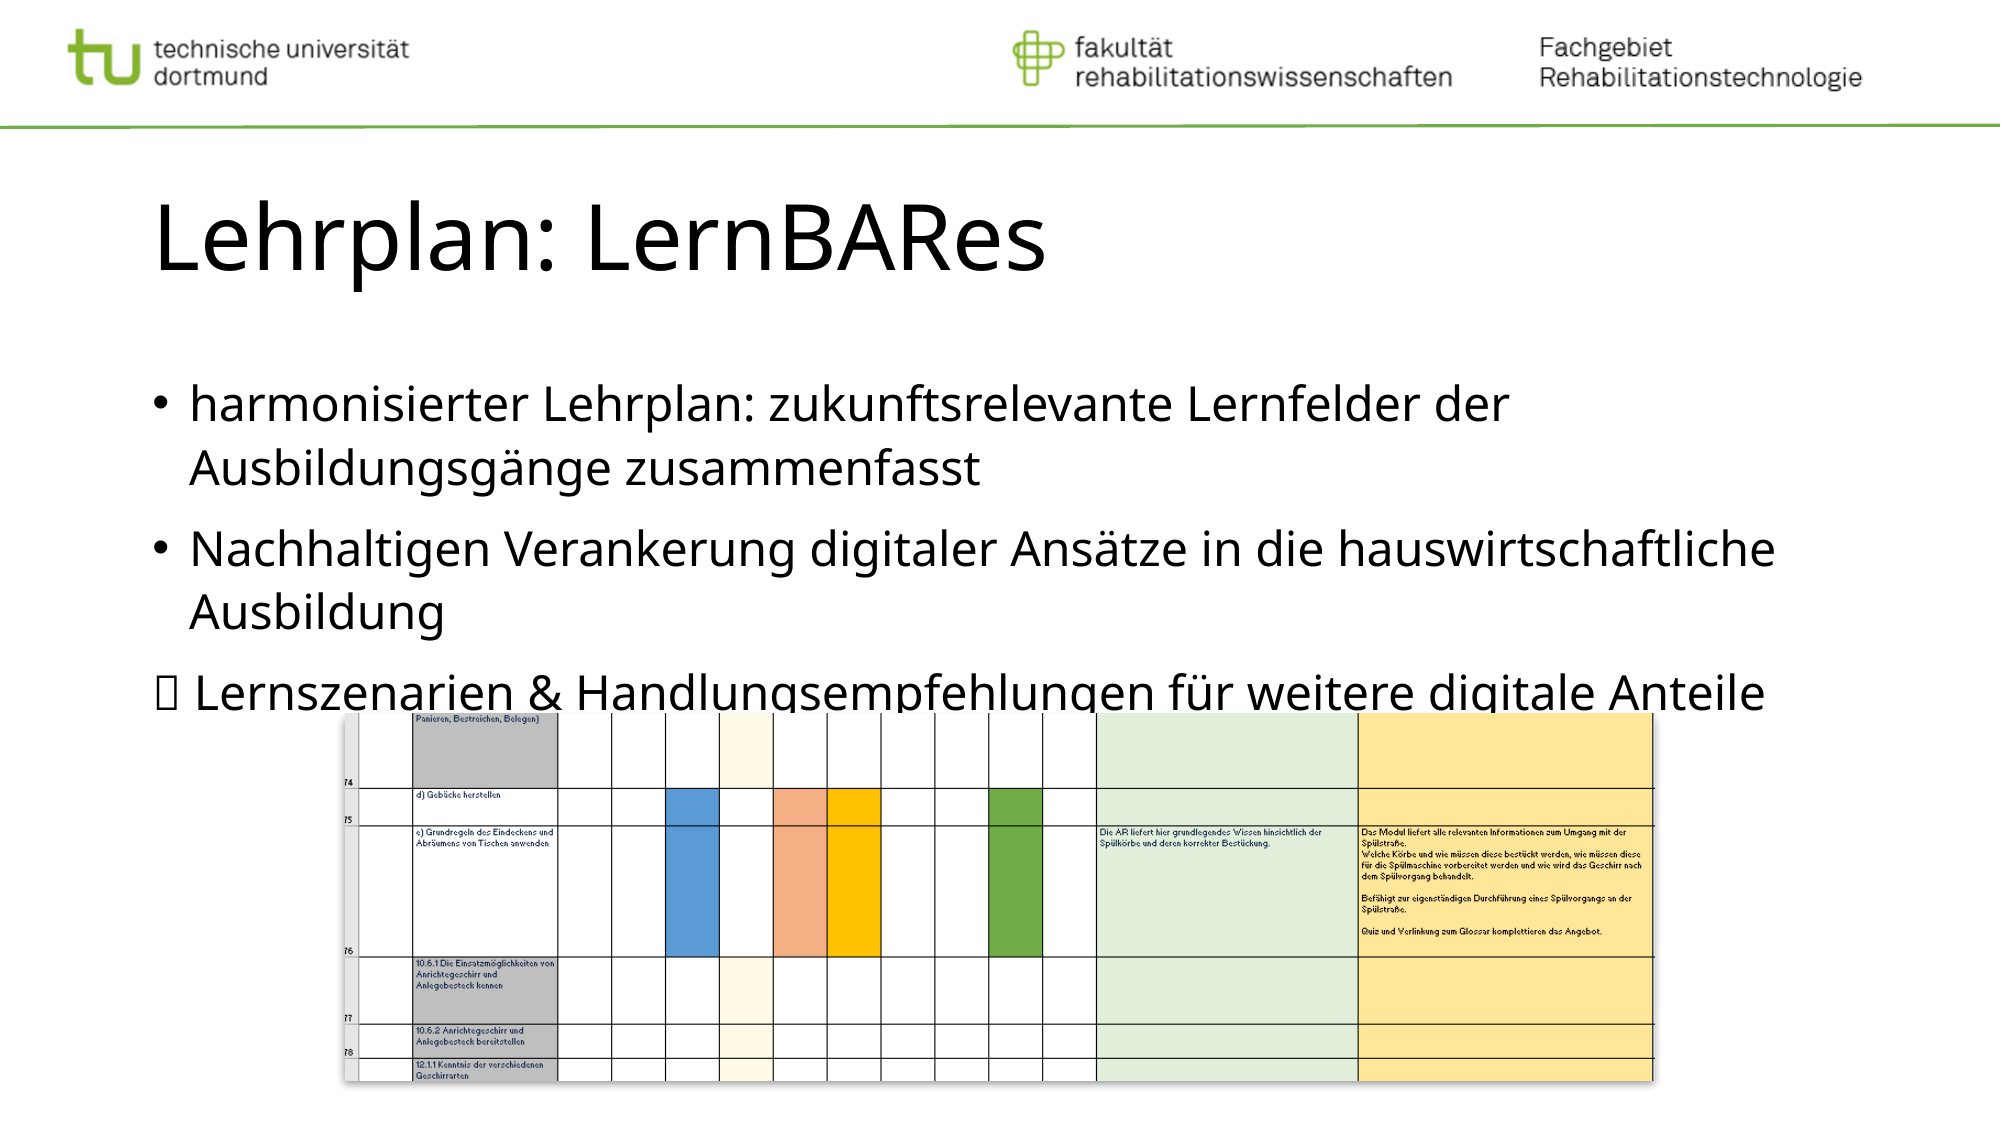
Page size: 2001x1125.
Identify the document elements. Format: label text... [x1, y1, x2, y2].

title Lehrplan: LernBARes [137, 154, 1863, 328]
picture [344, 713, 1655, 1081]
picture [60, 0, 443, 93]
list harmonisierter Lehrplan: zukunftsrelevante Lernfelder der Ausbildungsgänge zusammenfasst Nachhaltigen Verankerung digitaler Ansätze in die hauswirtschaftliche Ausbildung  Lernszenarien & Handlungsempfehlungen für weitere digitale Anteile [137, 359, 1863, 731]
picture [1539, 36, 1863, 93]
picture [973, 13, 1497, 98]
